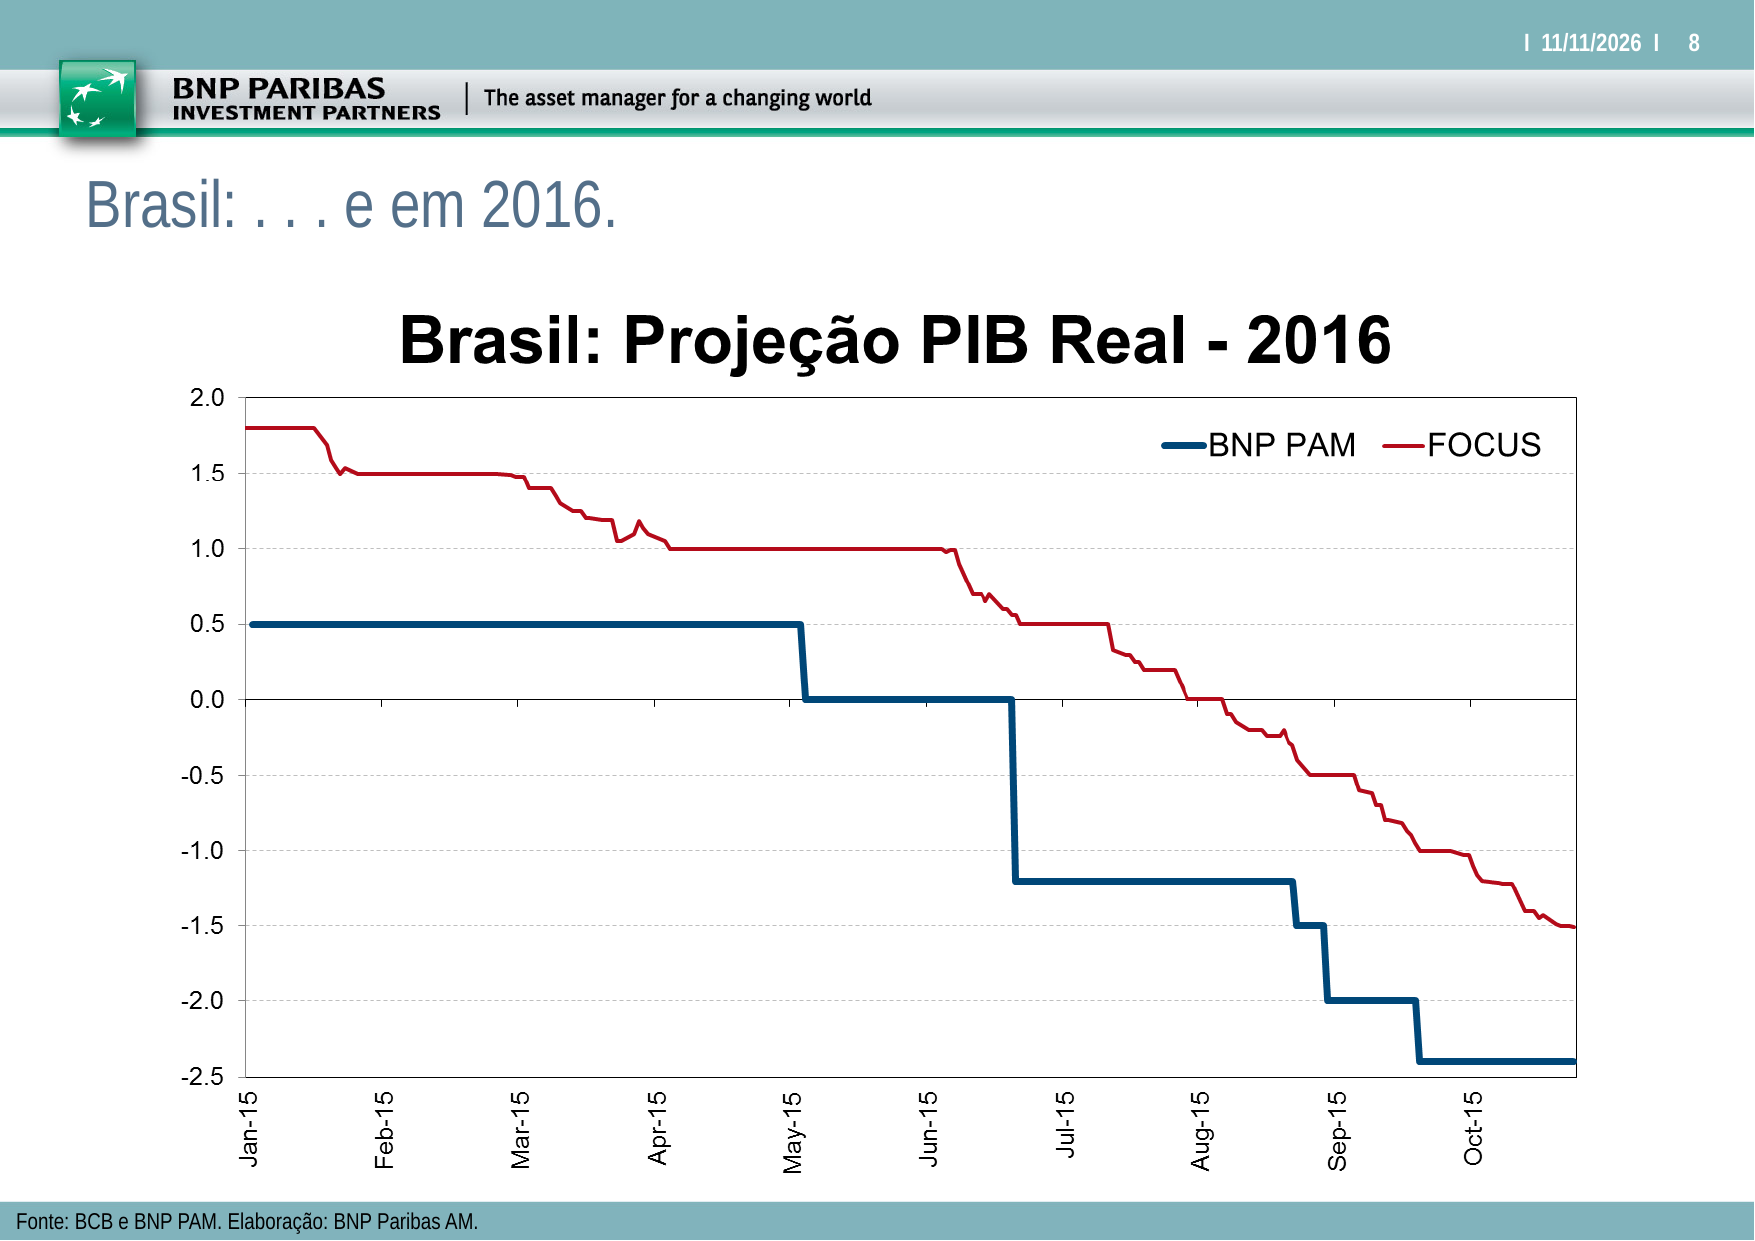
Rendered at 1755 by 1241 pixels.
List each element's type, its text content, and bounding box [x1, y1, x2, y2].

picture [0, 0, 1754, 1240]
text_box Brasil: . . . e em 2016. [85, 170, 1718, 243]
text_box Fonte: BCB e BNP PAM. Elaboração: BNP Paribas AM. [1, 1199, 494, 1241]
